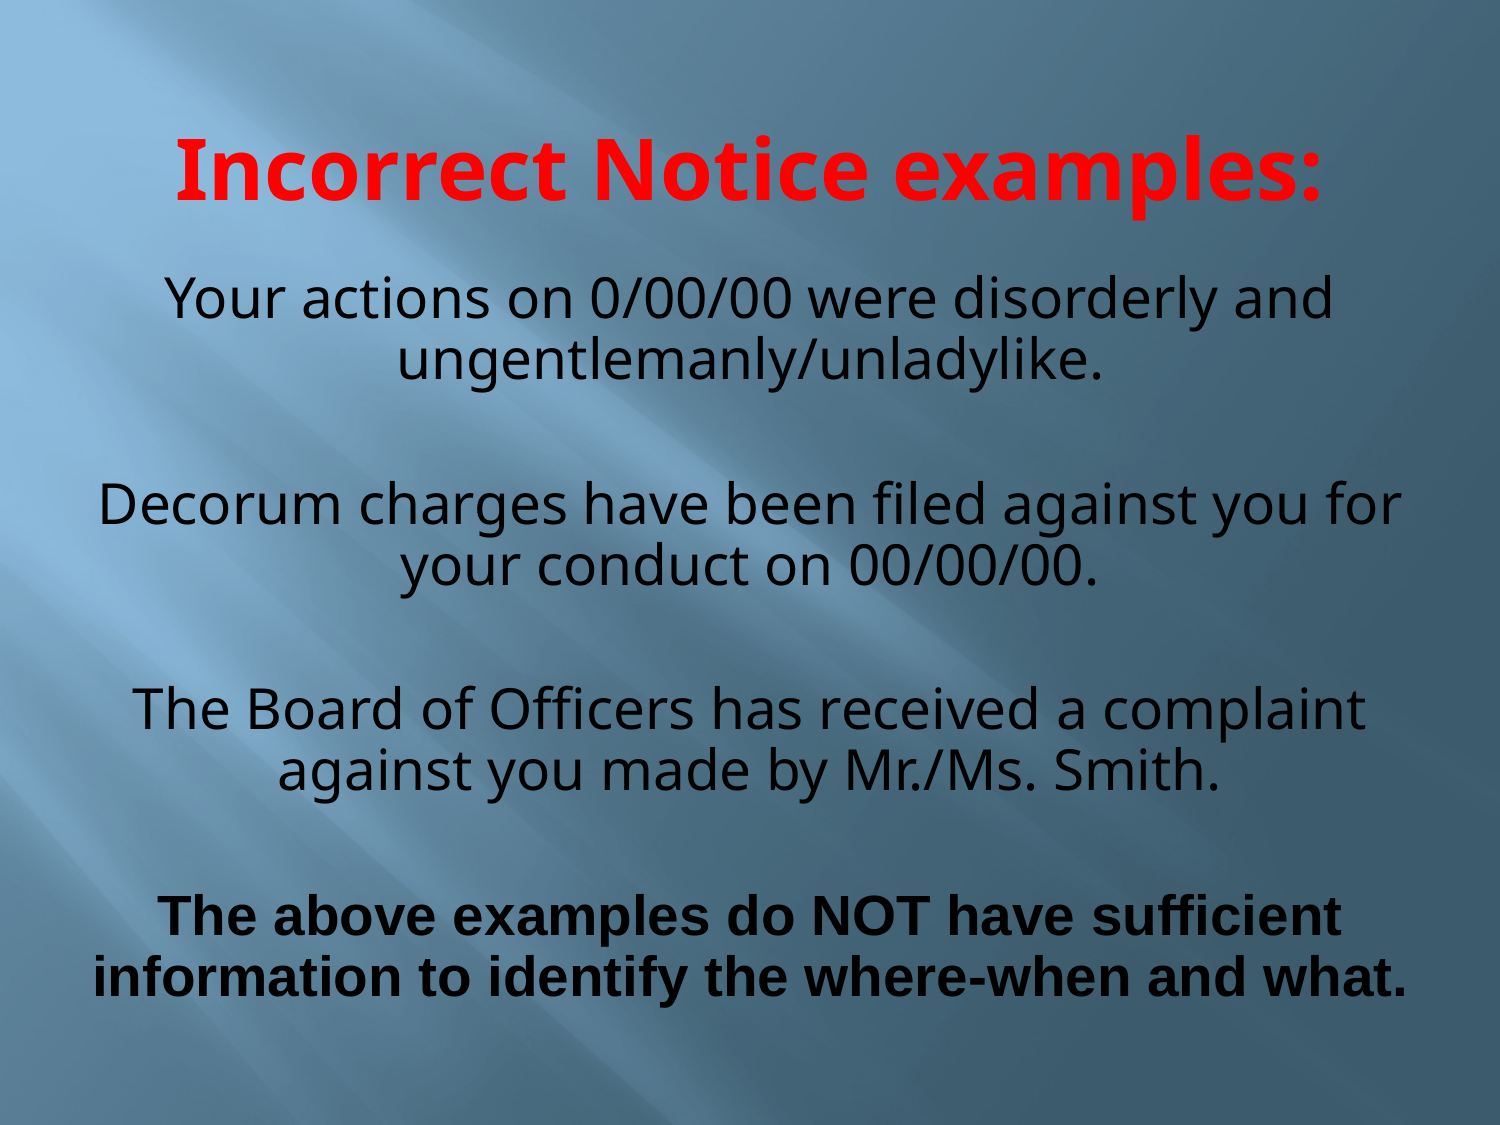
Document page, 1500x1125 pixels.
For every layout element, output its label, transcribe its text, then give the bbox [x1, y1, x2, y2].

title Incorrect Notice examples: [75, 99, 1425, 233]
list Your actions on 0/00/00 were disorderly and ungentlemanly/unladylike. Decorum charges have been filed against you for your conduct on 00/00/00. The Board of Officers has received a complaint against you made by Mr./Ms. Smith. The above examples do NOT have sufficient information to identify the where-when and what. [75, 262, 1425, 1035]
